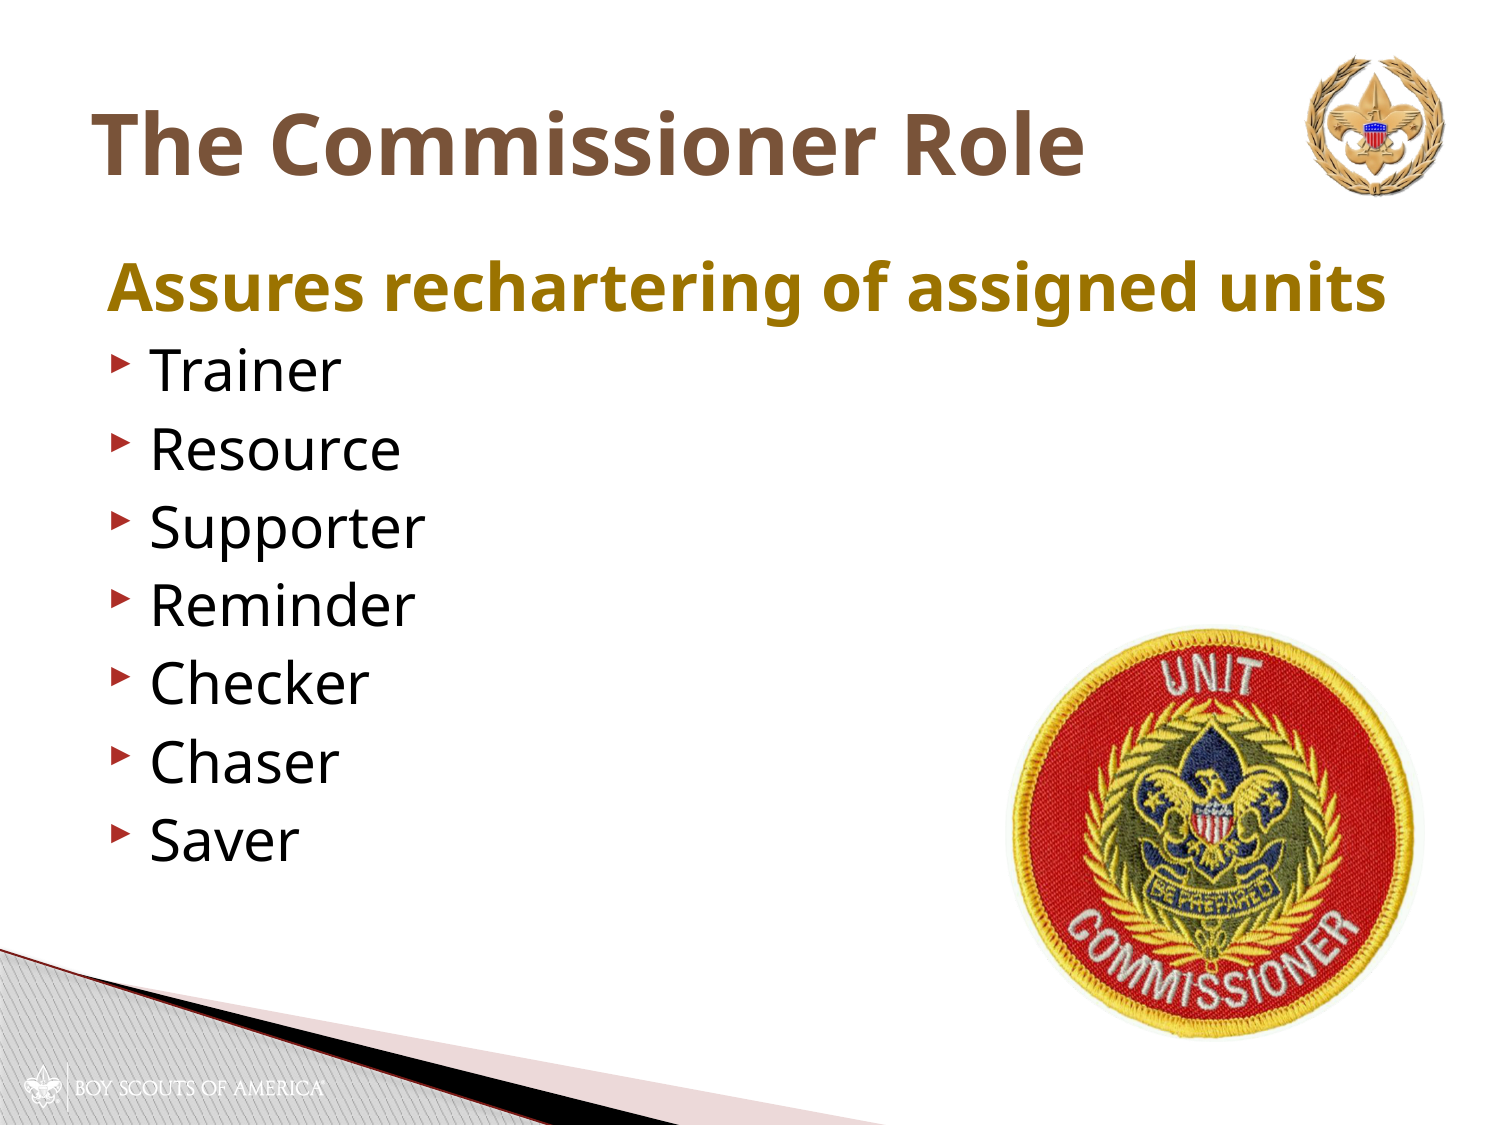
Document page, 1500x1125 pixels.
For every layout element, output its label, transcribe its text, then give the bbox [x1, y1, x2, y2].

list Assures rechartering of assigned units Trainer Resource Supporter Reminder Checker Chaser Saver [74, 237, 1426, 981]
title The Commissioner Role [75, 47, 1425, 236]
picture [1299, 49, 1449, 201]
picture [24, 1062, 325, 1112]
picture [1005, 624, 1426, 1042]
